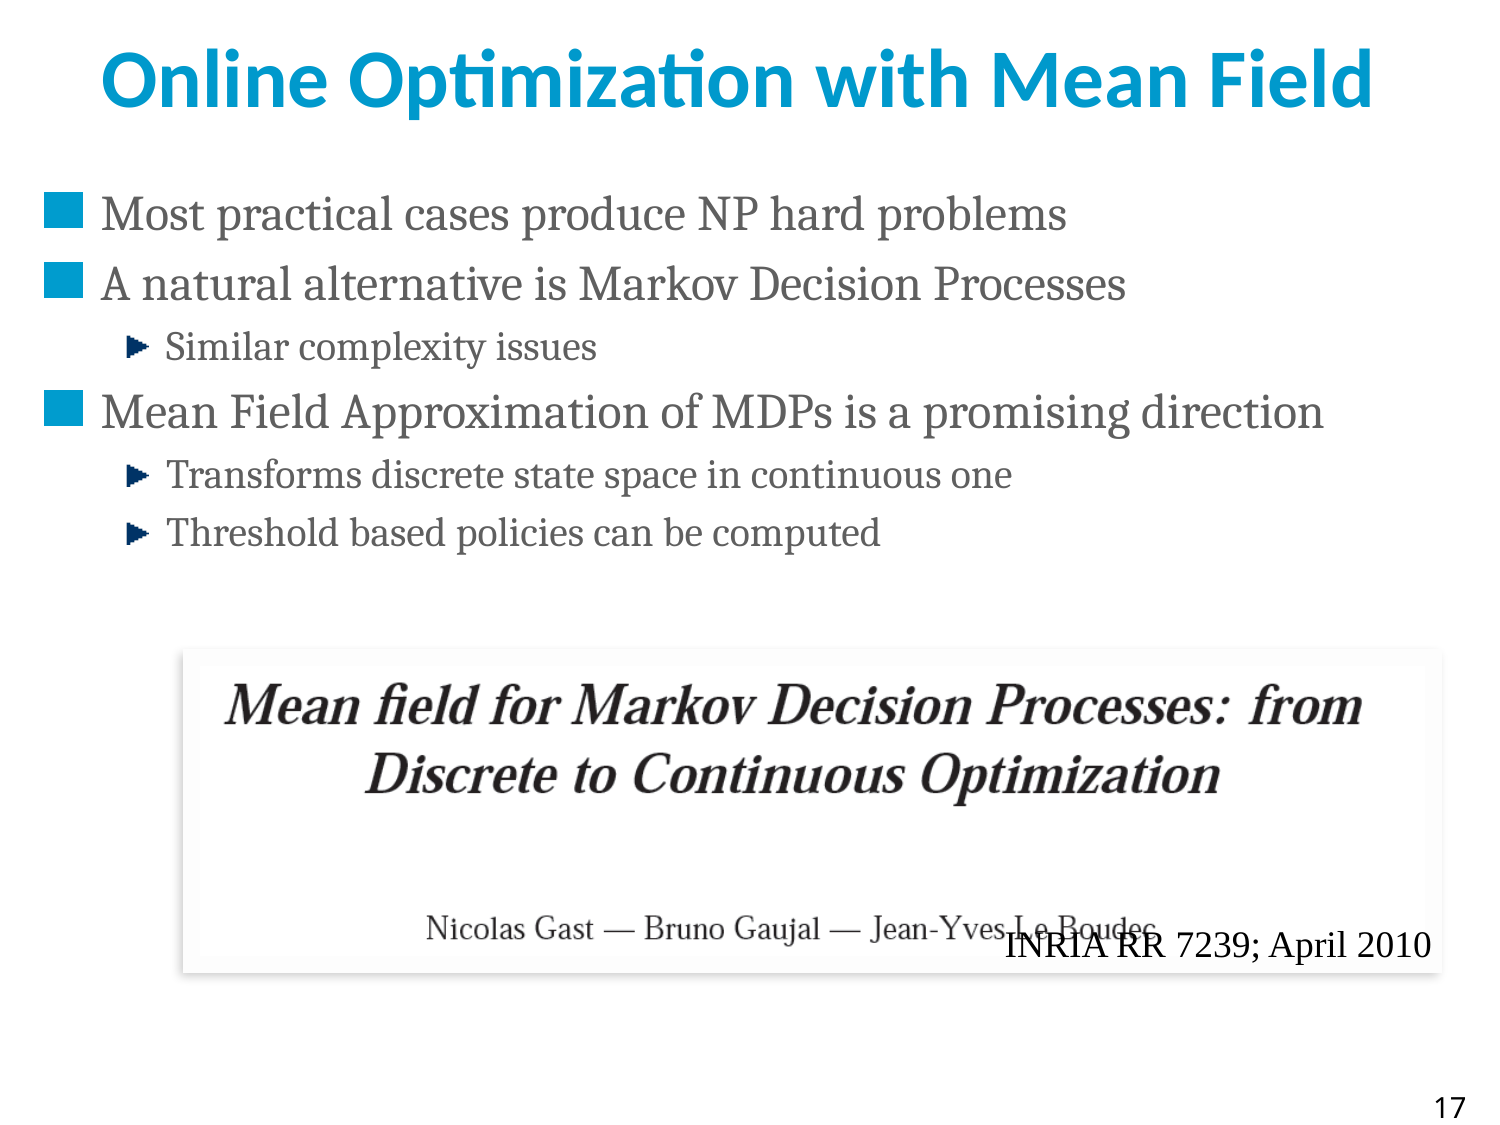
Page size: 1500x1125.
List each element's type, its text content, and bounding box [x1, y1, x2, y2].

picture [199, 665, 1426, 957]
picture [119, 515, 149, 545]
footer 17 [1399, 1082, 1500, 1125]
picture [119, 328, 149, 358]
picture [119, 457, 149, 487]
list Most practical cases produce NP hard problems A natural alternative is Markov Decision Processes Similar complexity issues Mean Field Approximation of MDPs is a promising direction Transforms discrete state space in continuous one Threshold based policies can be computed [29, 172, 1483, 1107]
title Online Optimization with Mean Field [17, 0, 1460, 150]
text_box INRIA RR 7239; April 2010 [989, 912, 1447, 973]
